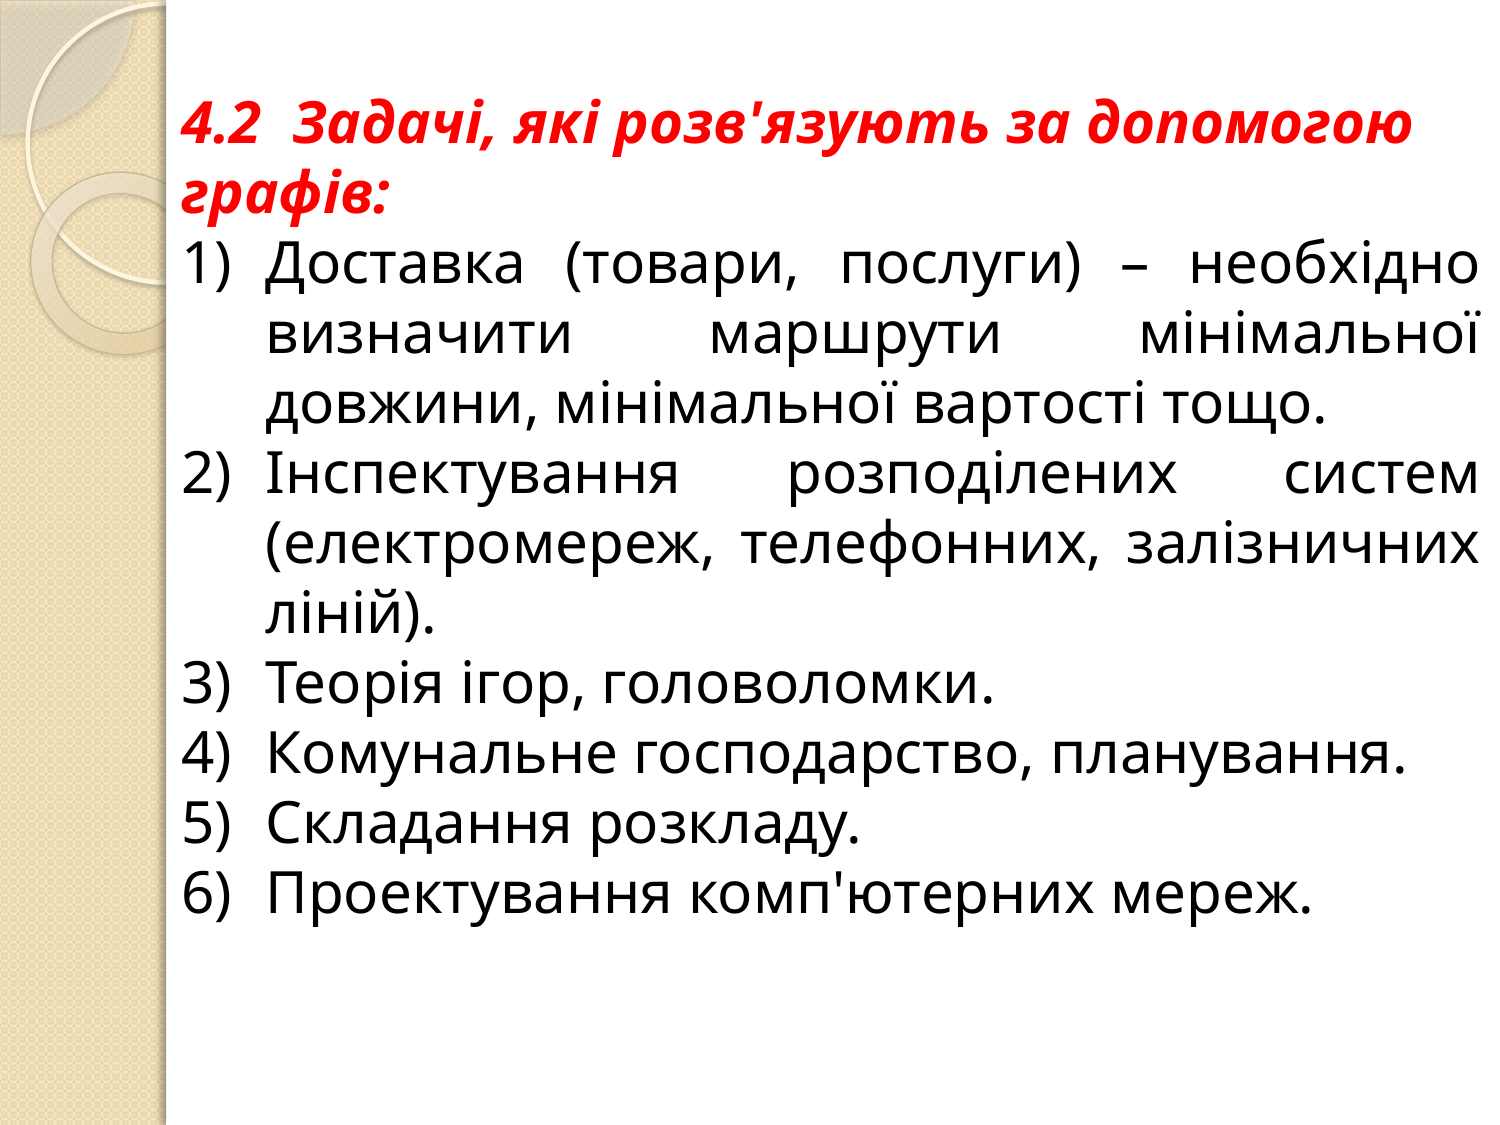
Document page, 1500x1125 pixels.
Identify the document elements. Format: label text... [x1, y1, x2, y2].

text_box 4.2 Задачі, які розв'язують за допомогою графів: Доставка (товари, послуги) – необхідно визначити маршрути мінімальної довжини, мінімальної вартості тощо. Інспектування розподілених систем (електромереж, телефонних, залізничних ліній). Теорія ігор, головоломки. Комунальне господарство, планування. Складання розкладу. Проектування комп'ютерних мереж. [166, 78, 1496, 933]
